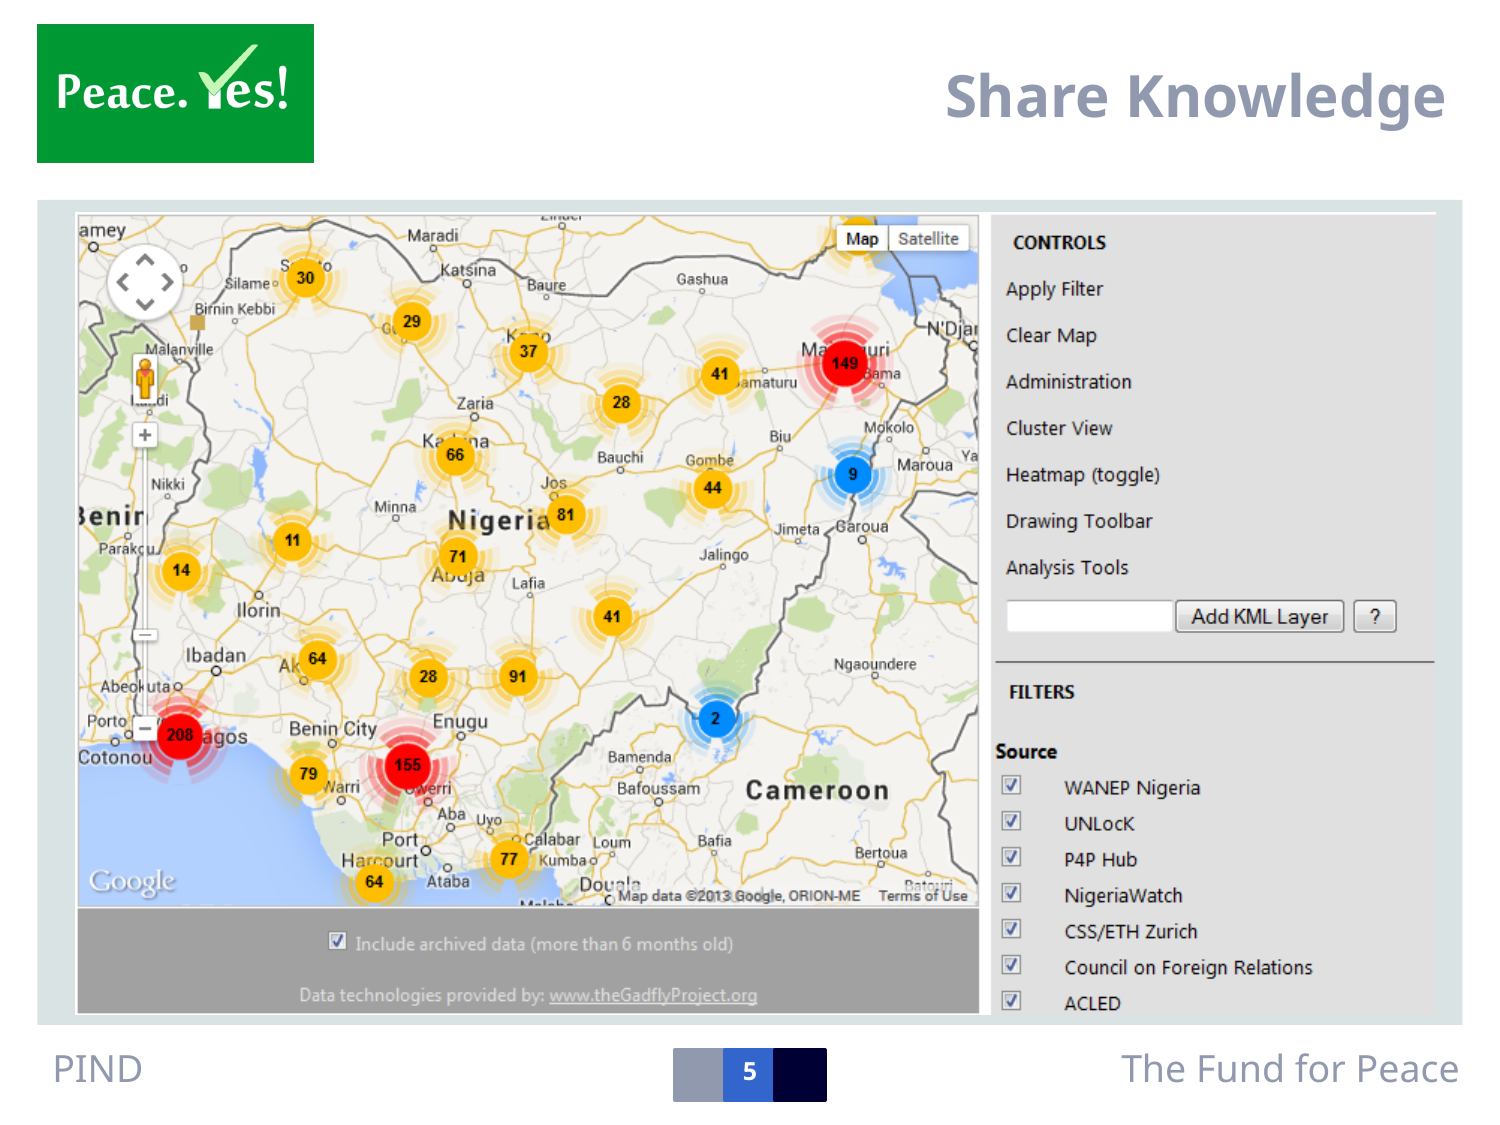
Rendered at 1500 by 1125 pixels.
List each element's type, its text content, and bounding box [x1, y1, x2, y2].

picture [74, 212, 1436, 1015]
title Share Knowledge [324, 12, 1463, 175]
footer 5 [512, 1042, 988, 1103]
picture [37, 24, 314, 163]
